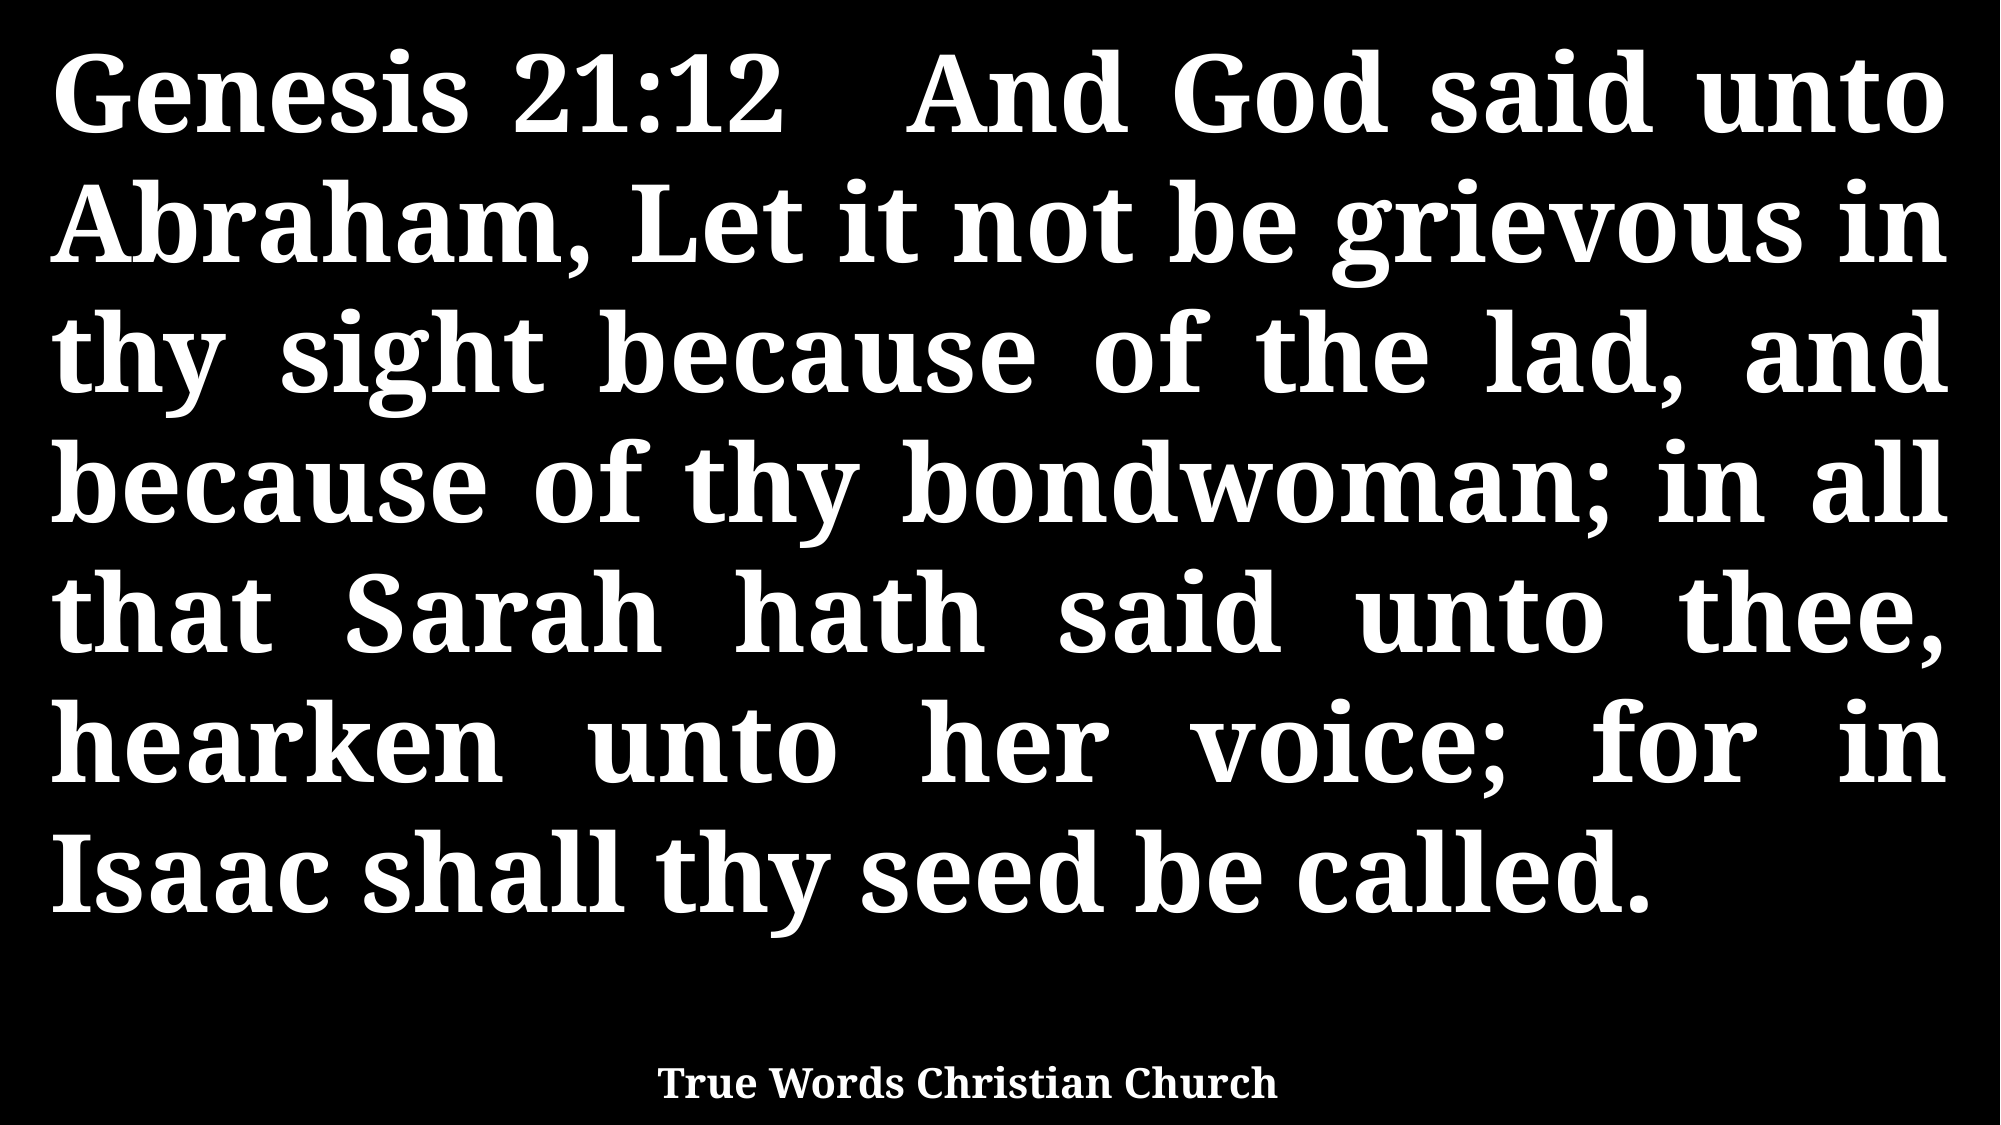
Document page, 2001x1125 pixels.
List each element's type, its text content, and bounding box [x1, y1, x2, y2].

text_box True Words Christian Church [642, 1049, 1294, 1114]
text_box Genesis 21:12 And God said unto Abraham, Let it not be grievous in thy sight because of the lad, and because of thy bondwoman; in all that Sarah hath said unto thee, hearken unto her voice; for in Isaac shall thy seed be called. [35, 17, 1965, 942]
